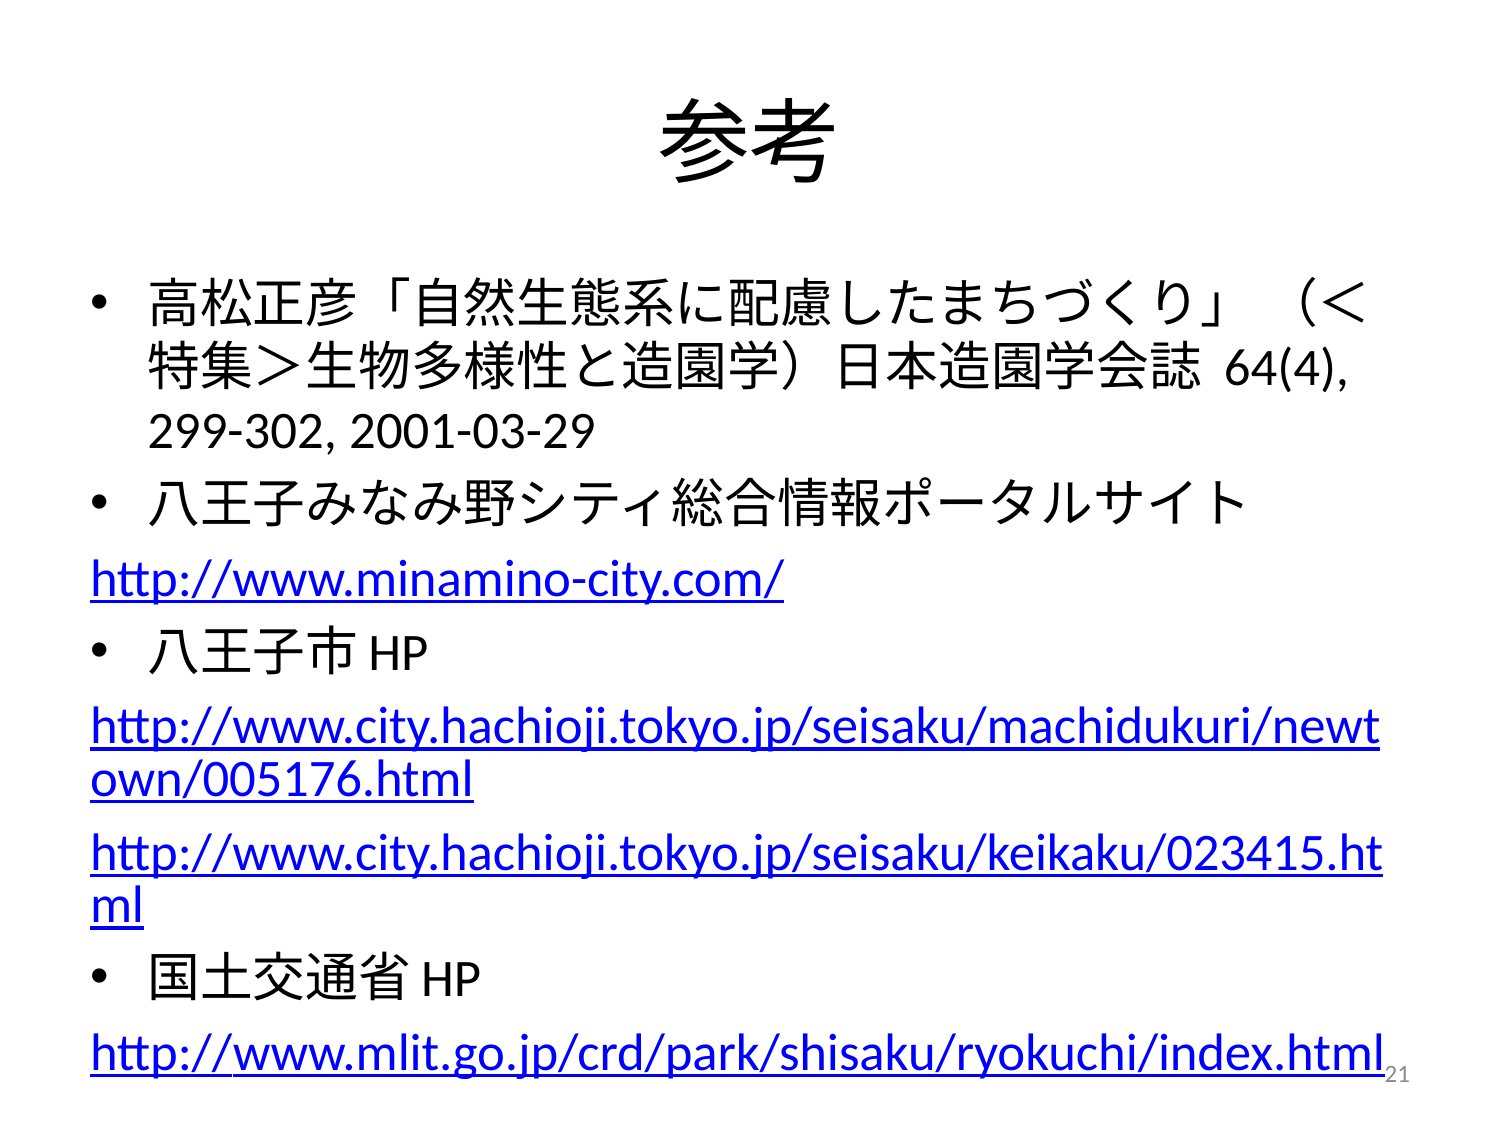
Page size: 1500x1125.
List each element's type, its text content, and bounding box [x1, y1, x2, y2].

title 参考 [75, 45, 1425, 233]
slide_number 21 [1074, 1042, 1425, 1103]
list 高松正彦「自然生態系に配慮したまちづくり」 （＜特集＞生物多様性と造園学）日本造園学会誌 64(4), 299-302, 2001-03-29 八王子みなみ野シティ総合情報ポータルサイト http://www.minamino-city.com/ 八王子市HP http://www.city.hachioji.tokyo.jp/seisaku/machidukuri/newtown/005176.html http://www.city.hachioji.tokyo.jp/seisaku/keikaku/023415.html 国土交通省HP http://www.mlit.go.jp/crd/park/shisaku/ryokuchi/index.html [75, 262, 1425, 1005]
